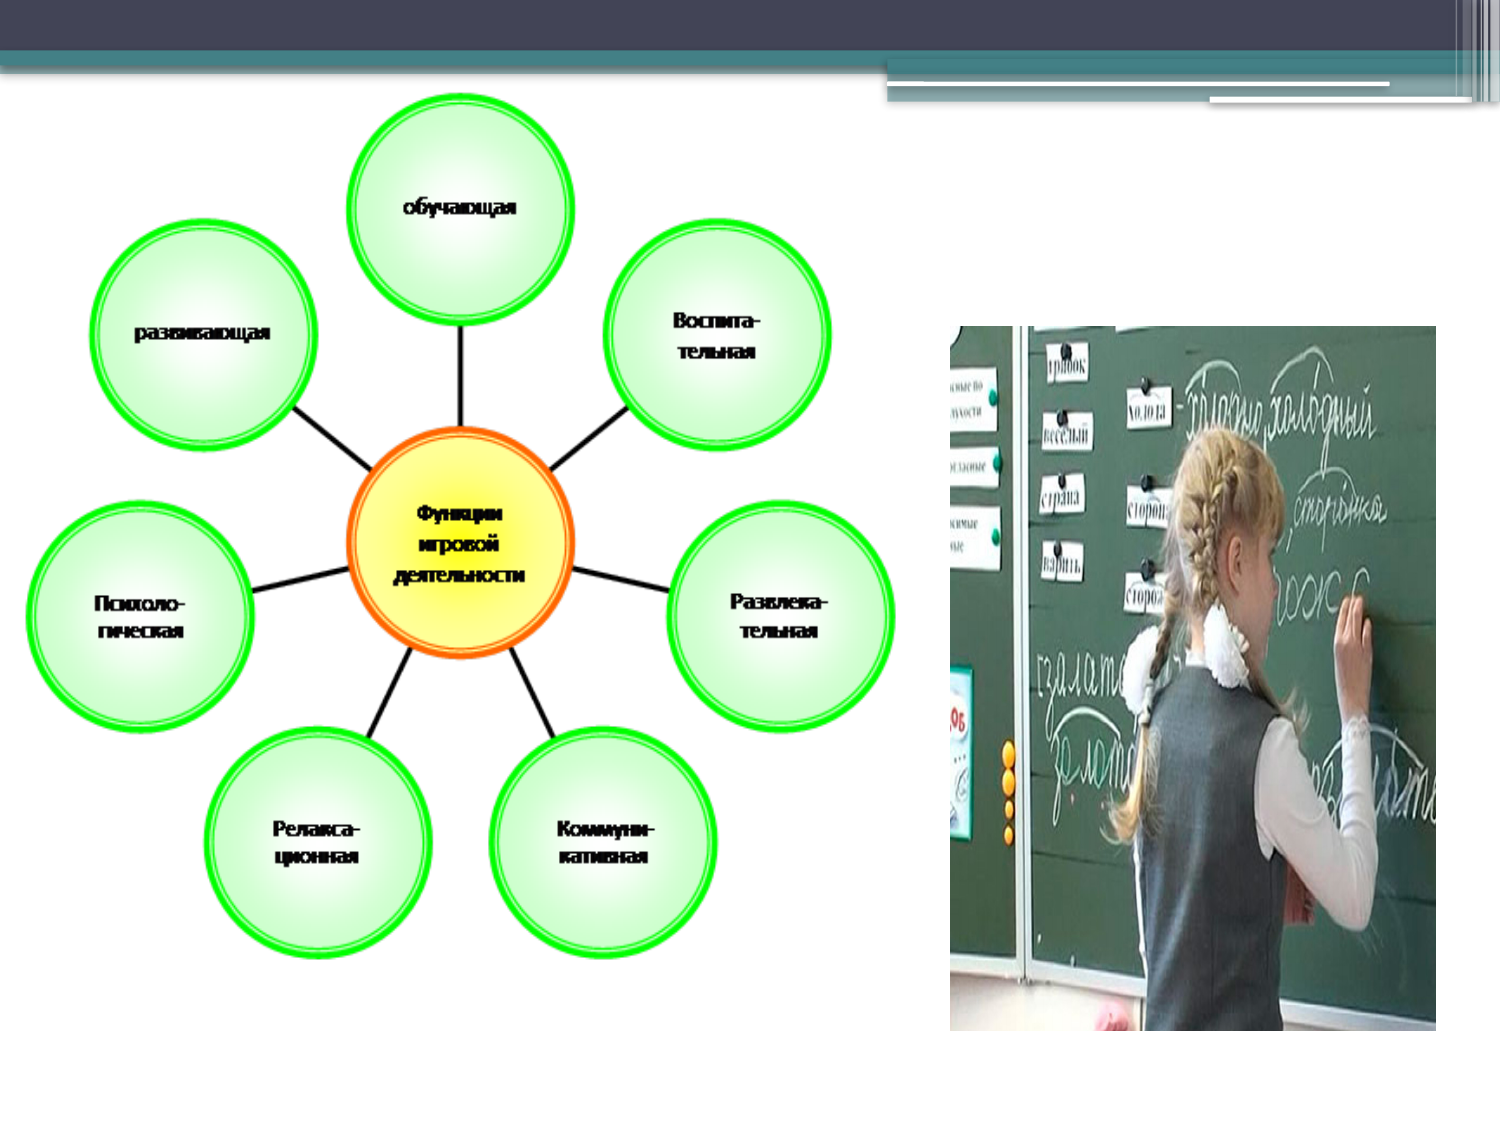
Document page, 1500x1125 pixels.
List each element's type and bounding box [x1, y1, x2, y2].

picture [950, 326, 1436, 1031]
picture [0, 76, 922, 1011]
